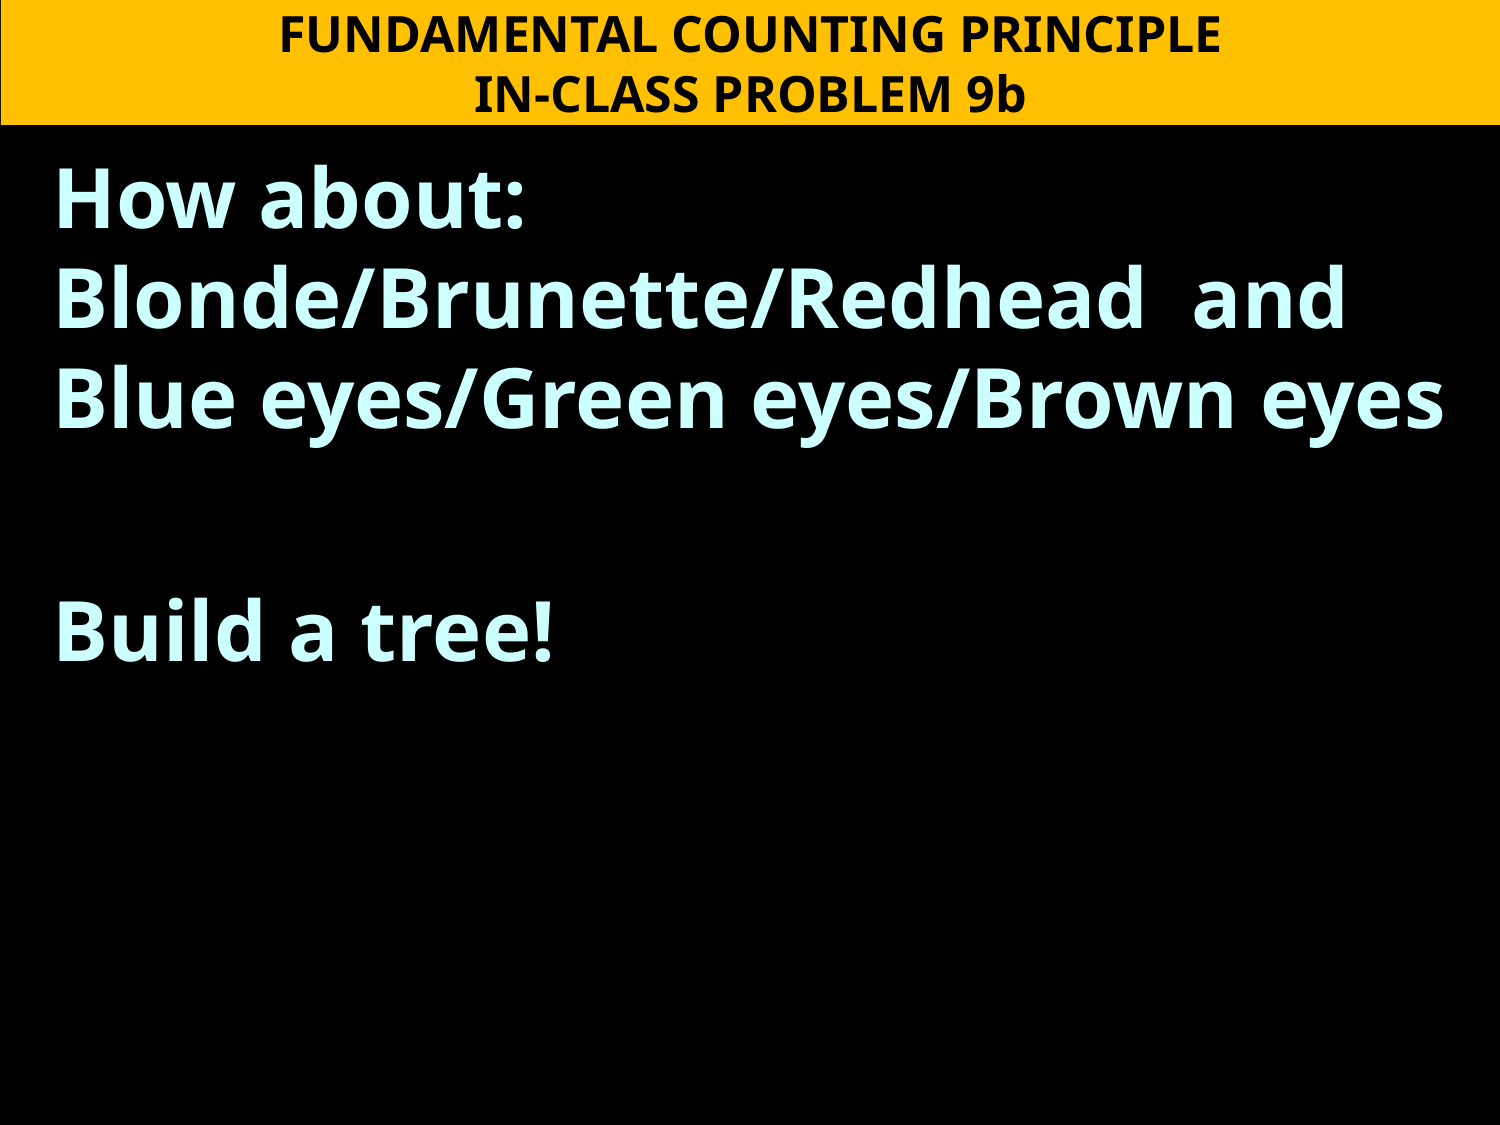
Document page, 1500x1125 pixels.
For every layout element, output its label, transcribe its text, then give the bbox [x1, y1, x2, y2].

list How about: Blonde/Brunette/Redhead and Blue eyes/Green eyes/Brown eyes Build a tree! [37, 137, 1463, 1063]
text_box FUNDAMENTAL COUNTING PRINCIPLE IN-CLASS PROBLEM 9b [0, 0, 1500, 125]
